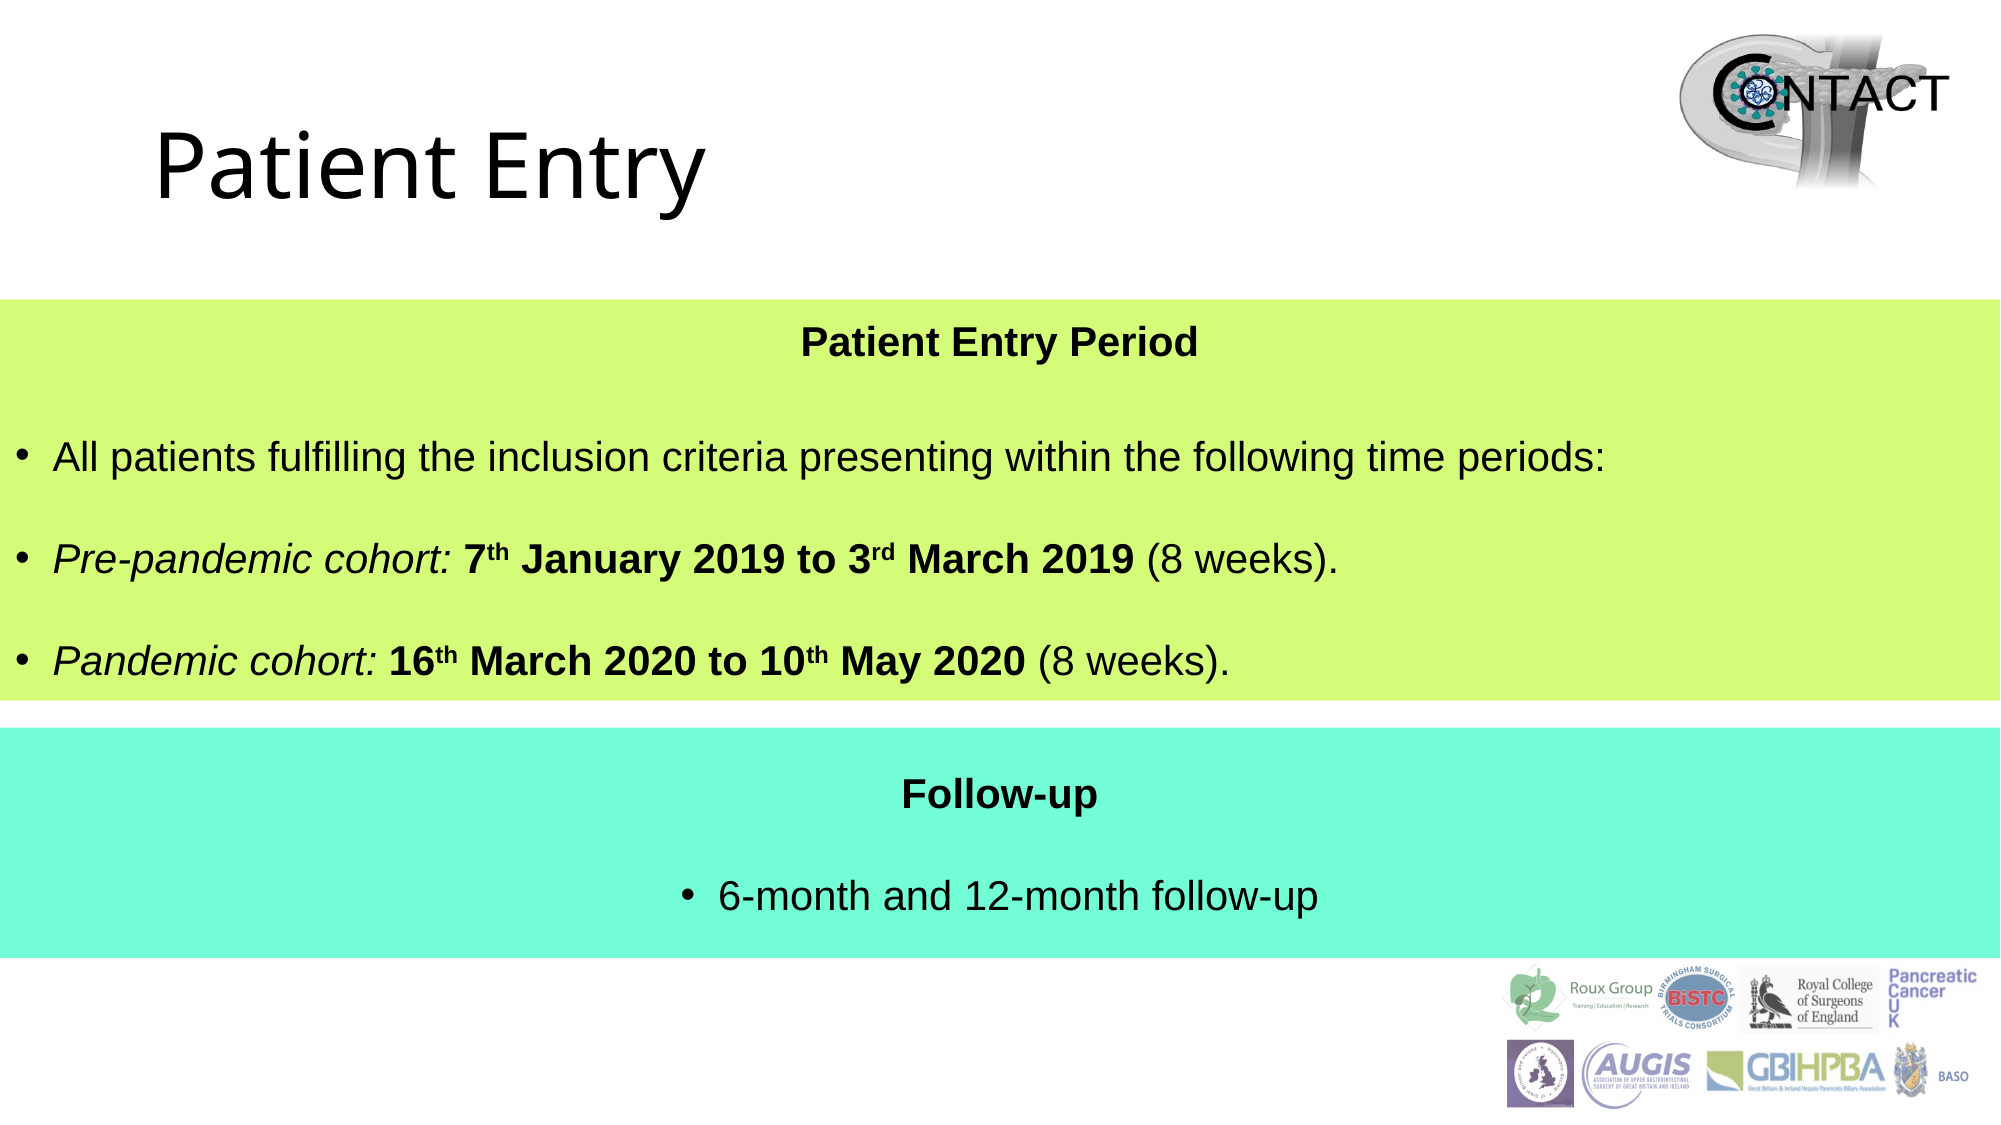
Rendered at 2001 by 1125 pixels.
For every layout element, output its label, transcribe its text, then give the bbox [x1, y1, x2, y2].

title Patient Entry [137, 59, 1863, 278]
picture [1498, 957, 1984, 1113]
list Patient Entry Period All patients fulfilling the inclusion criteria presenting within the following time periods: Pre-pandemic cohort: 7th January 2019 to 3rd March 2019 (8 weeks). Pandemic cohort: 16th March 2020 to 10th May 2020 (8 weeks). [0, 299, 2000, 701]
text_box Follow-up 6-month and 12-month follow-up [0, 727, 2000, 958]
picture [1644, 6, 1961, 217]
